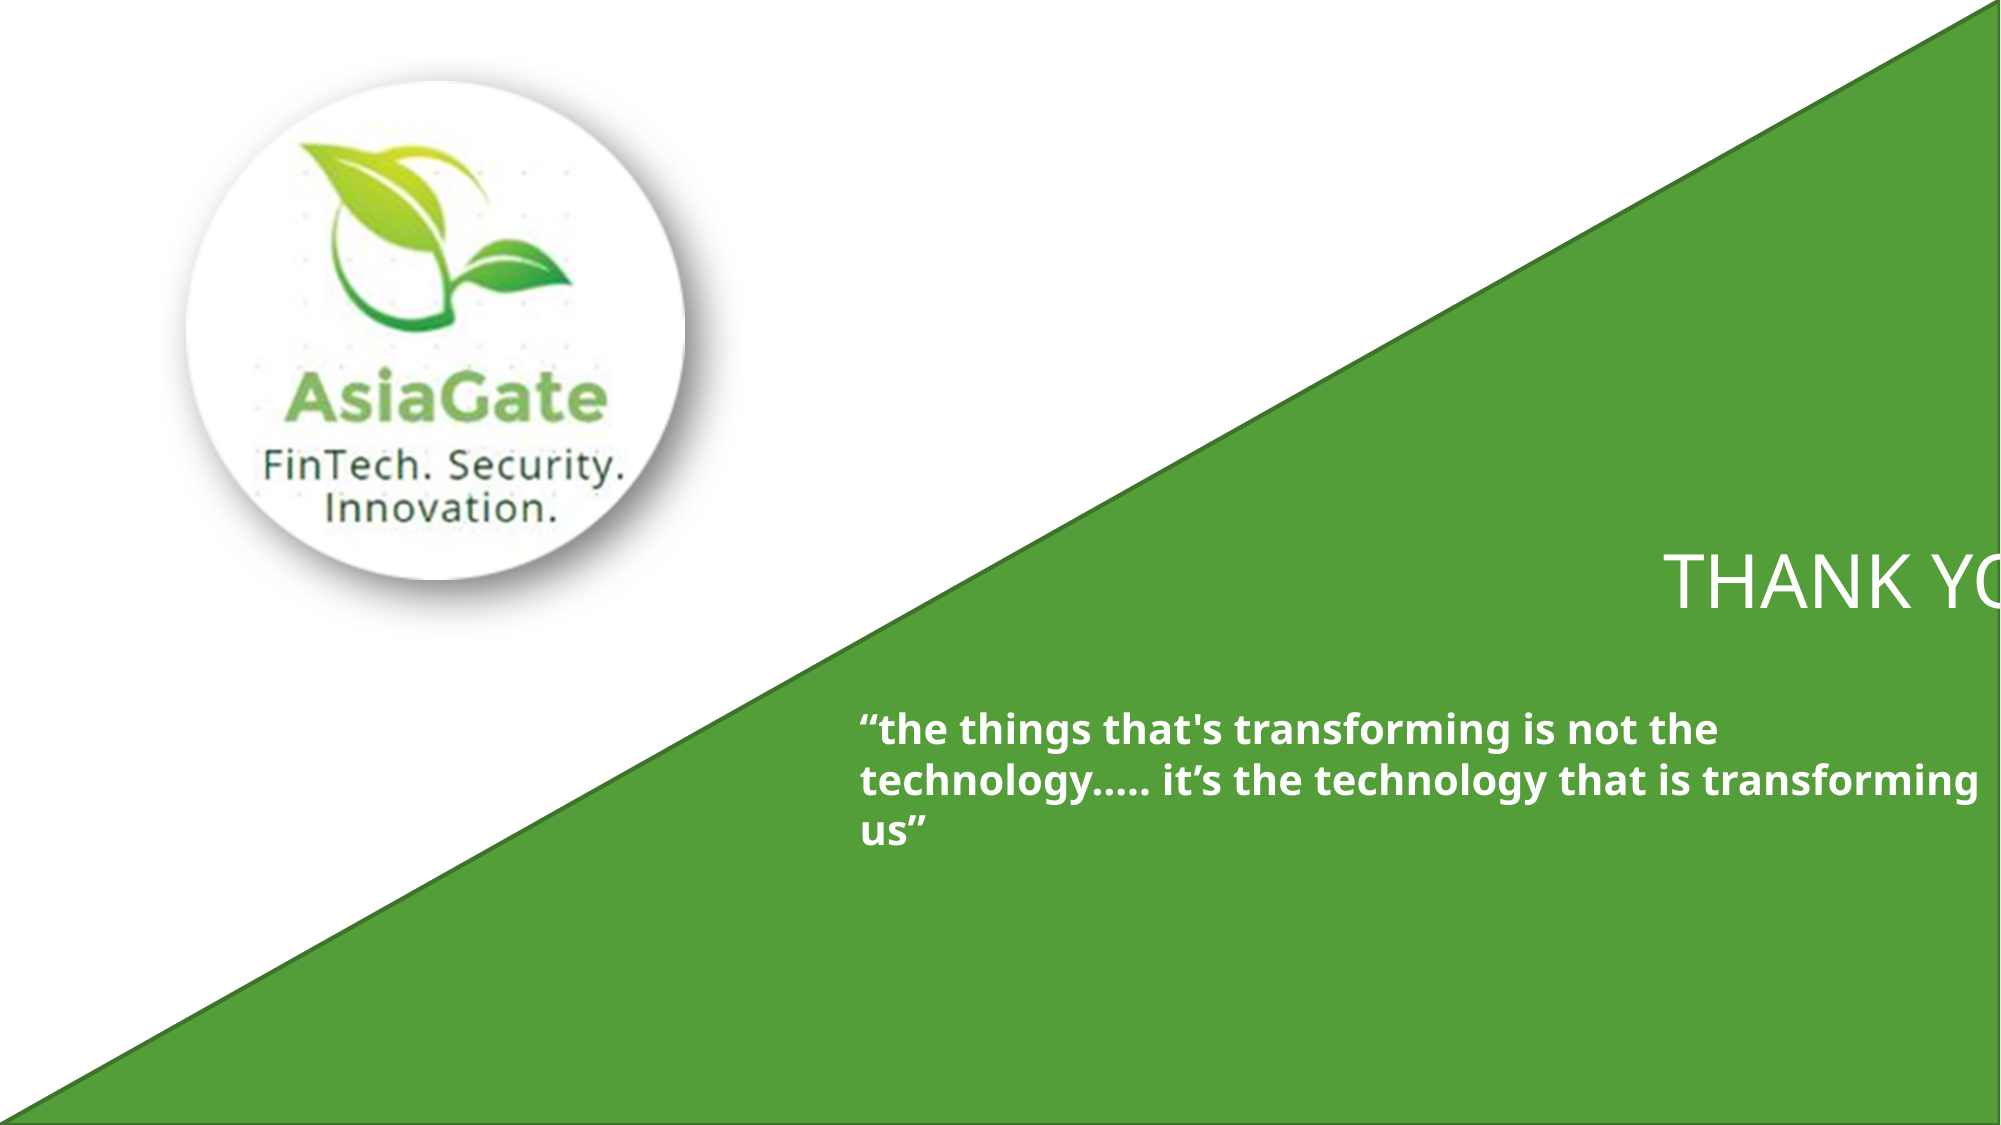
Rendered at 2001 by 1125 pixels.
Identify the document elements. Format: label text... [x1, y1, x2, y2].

text_box “the things that's transforming is not the technology….. it’s the technology that is transforming us” [844, 695, 2000, 861]
text_box THANK YOU [1648, 526, 2000, 632]
picture [186, 81, 685, 580]
